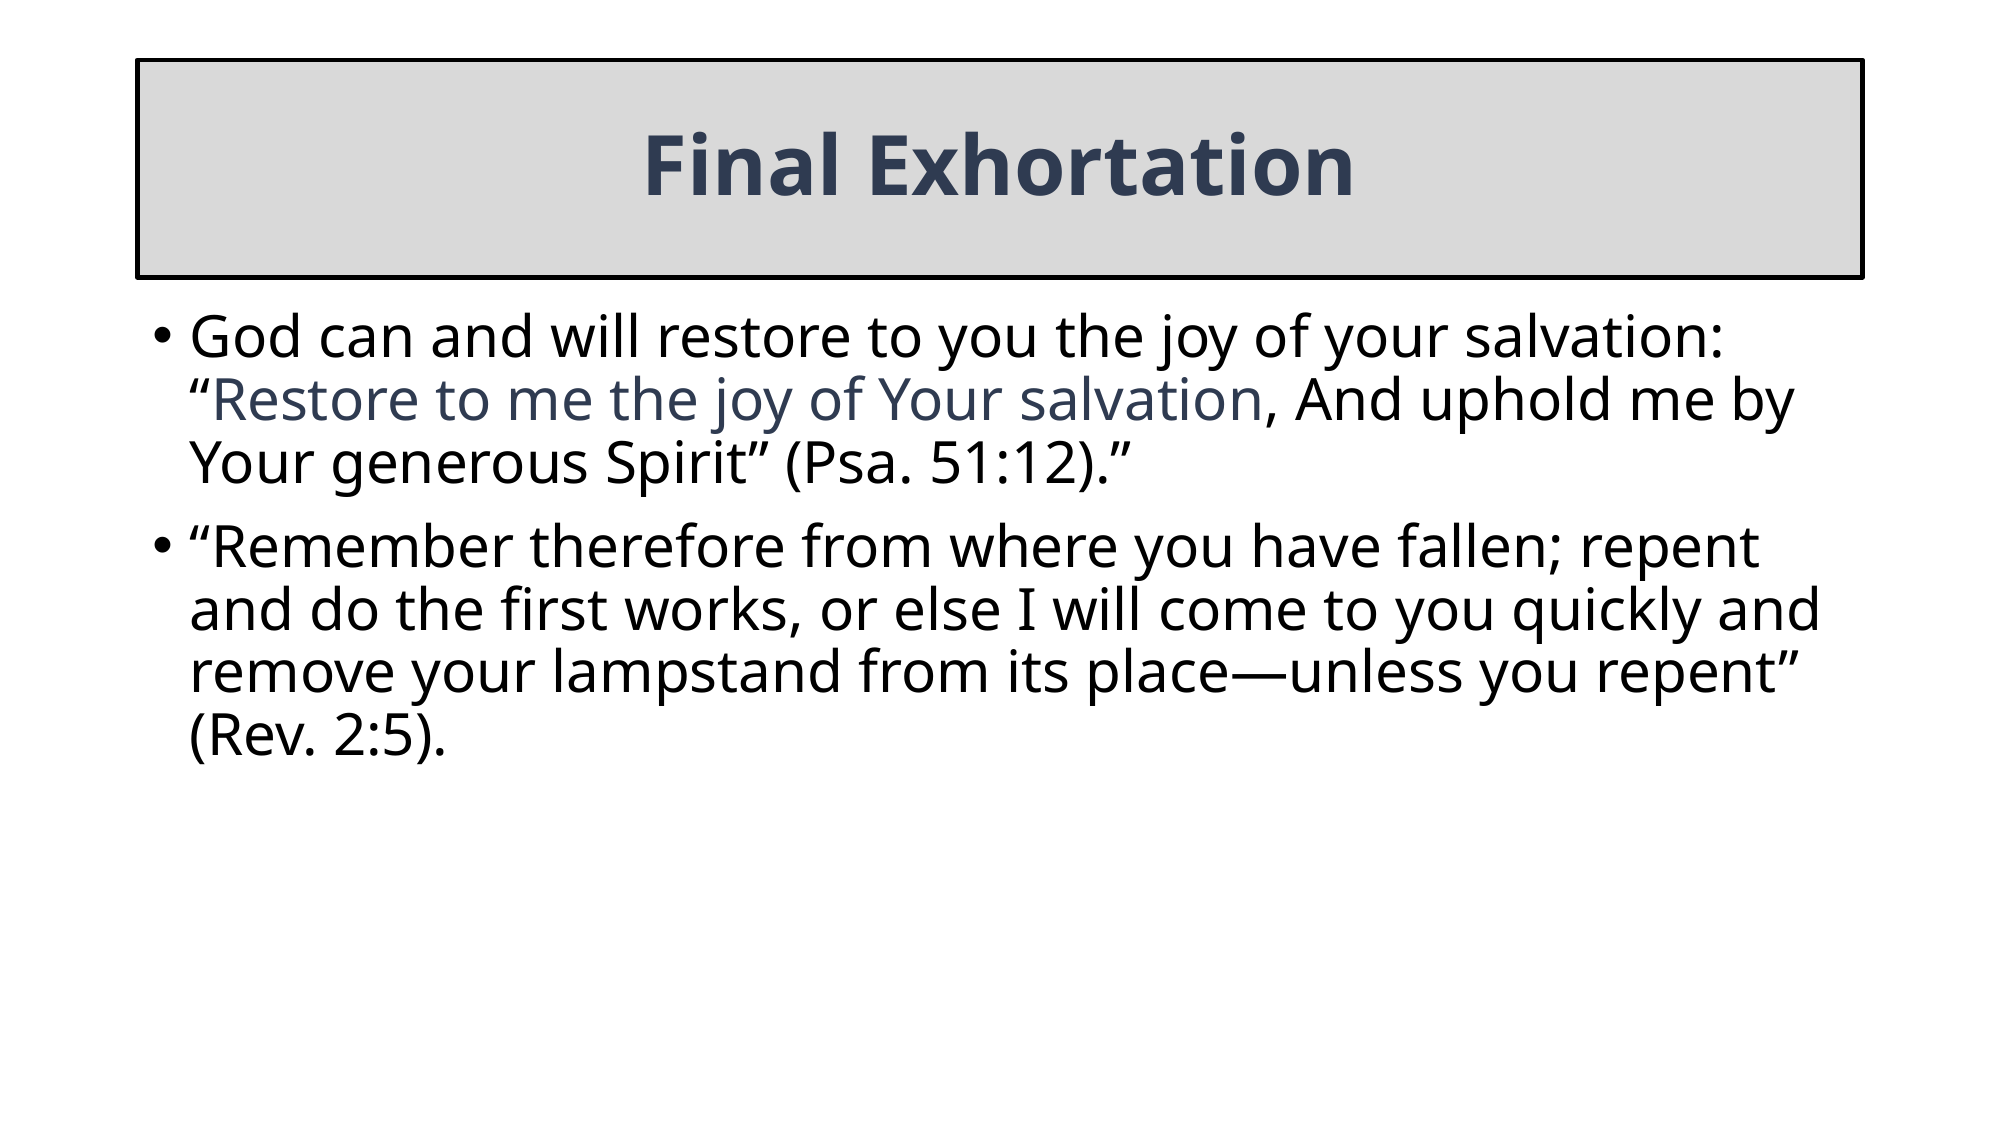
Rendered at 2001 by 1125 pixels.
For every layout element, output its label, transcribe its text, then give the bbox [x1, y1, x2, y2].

title Final Exhortation [135, 58, 1865, 280]
list God can and will restore to you the joy of your salvation: “Restore to me the joy of Your salvation, And uphold me by Your generous Spirit” (Psa. 51:12).” “Remember therefore from where you have fallen; repent and do the first works, or else I will come to you quickly and remove your lampstand from its place—unless you repent” (Rev. 2:5). [137, 299, 1863, 1014]
